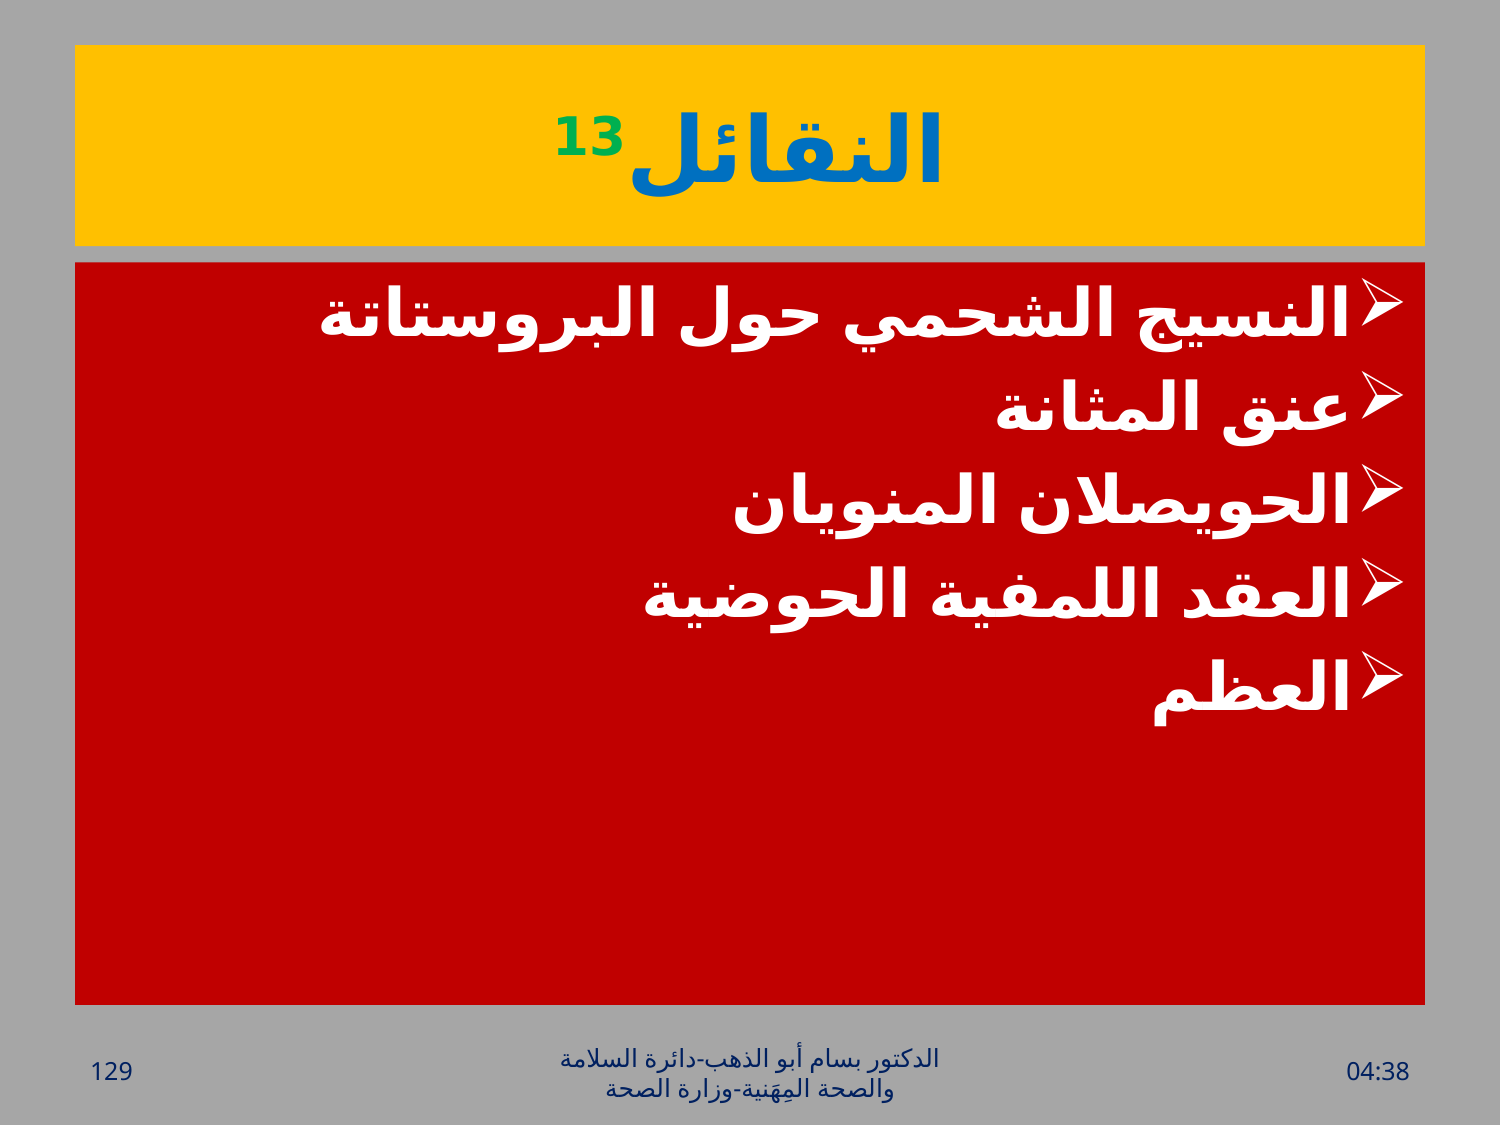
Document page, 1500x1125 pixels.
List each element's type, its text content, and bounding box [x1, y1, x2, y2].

slide_number الأحد، 17 نيسان، 2016 [1074, 1042, 1425, 1103]
footer الدكتور بسام أبو الذهب-دائرة السلامة والصحة المِهَنية-وزارة الصحة [512, 1042, 988, 1103]
list النسيج الشحمي حول البروستاتة عنق المثانة الحويصلان المنويان العقد اللمفية الحوضية العظم [75, 262, 1425, 1005]
title النقائل13 [75, 45, 1425, 247]
slide_number 129 [75, 1042, 425, 1103]
